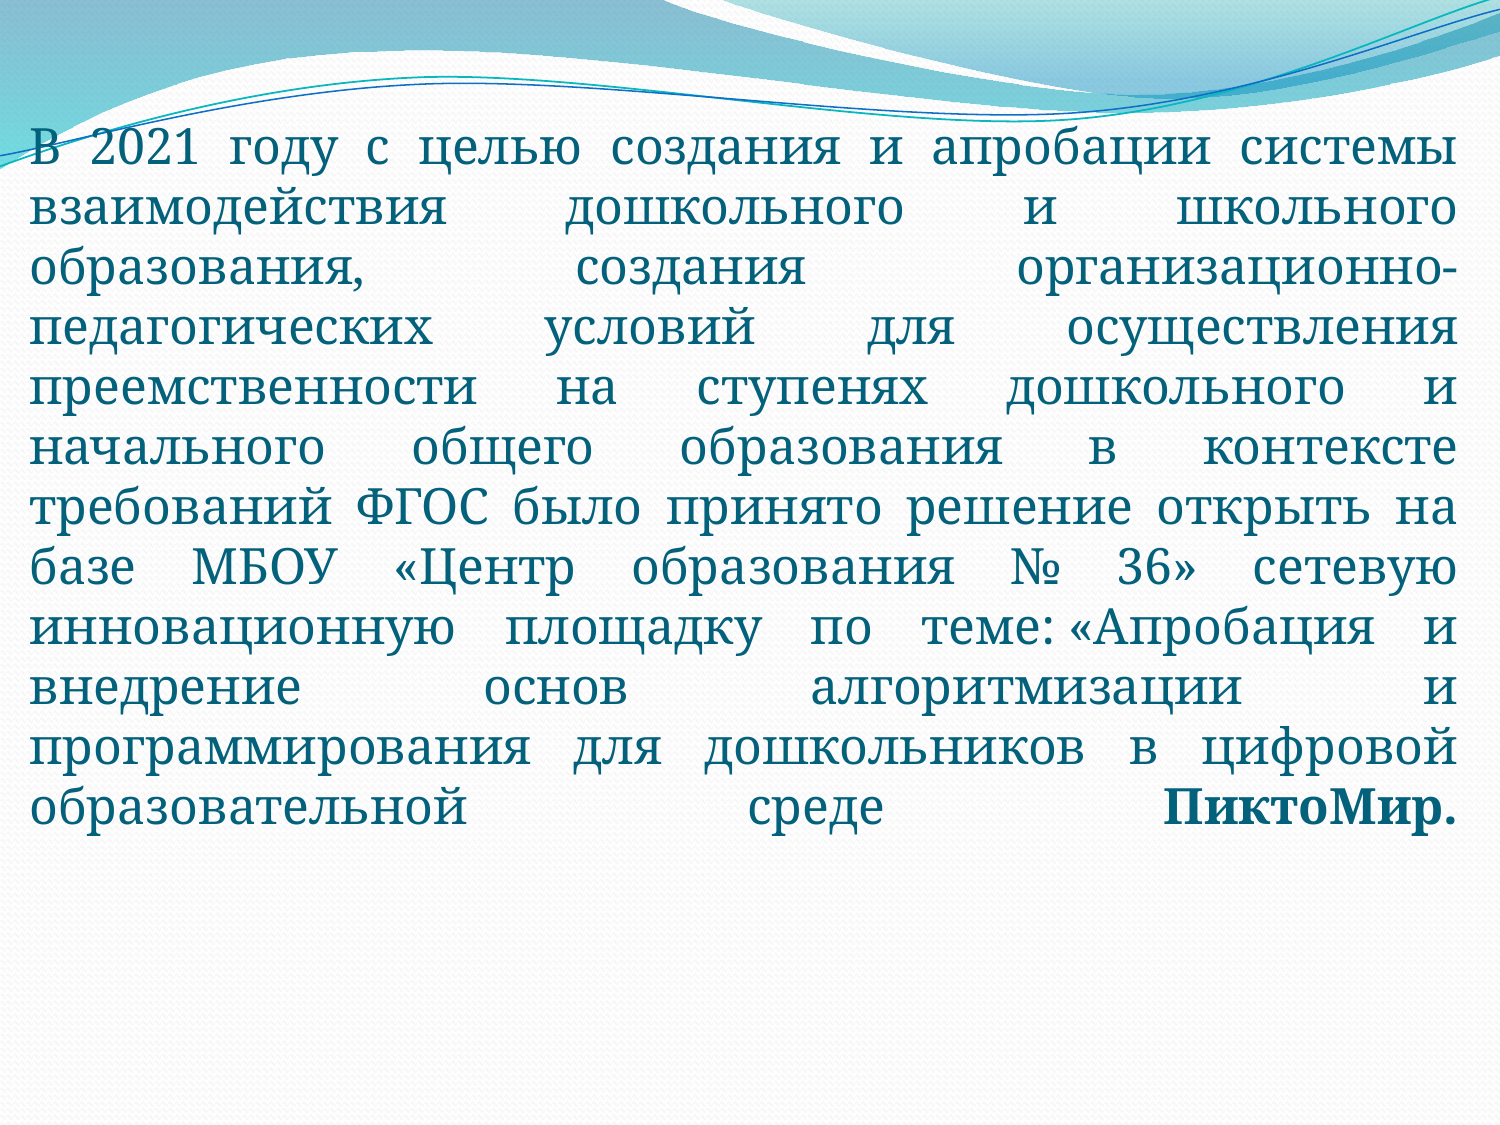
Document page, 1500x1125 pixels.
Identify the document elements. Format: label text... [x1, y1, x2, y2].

title В 2021 году с целью создания и апробации системы взаимодействия дошкольного и школьного образования, создания организационно-педагогических условий для осуществления преемственности на ступенях дошкольного и начального общего образования в контексте требований ФГОС было принято решение открыть на базе МБОУ «Центр образования № 36» сетевую инновационную площадку по теме: «Апробация и внедрение основ алгоритмизации и программирования для дошкольников в цифровой образовательной среде ПиктоМир. [29, 208, 1459, 1015]
